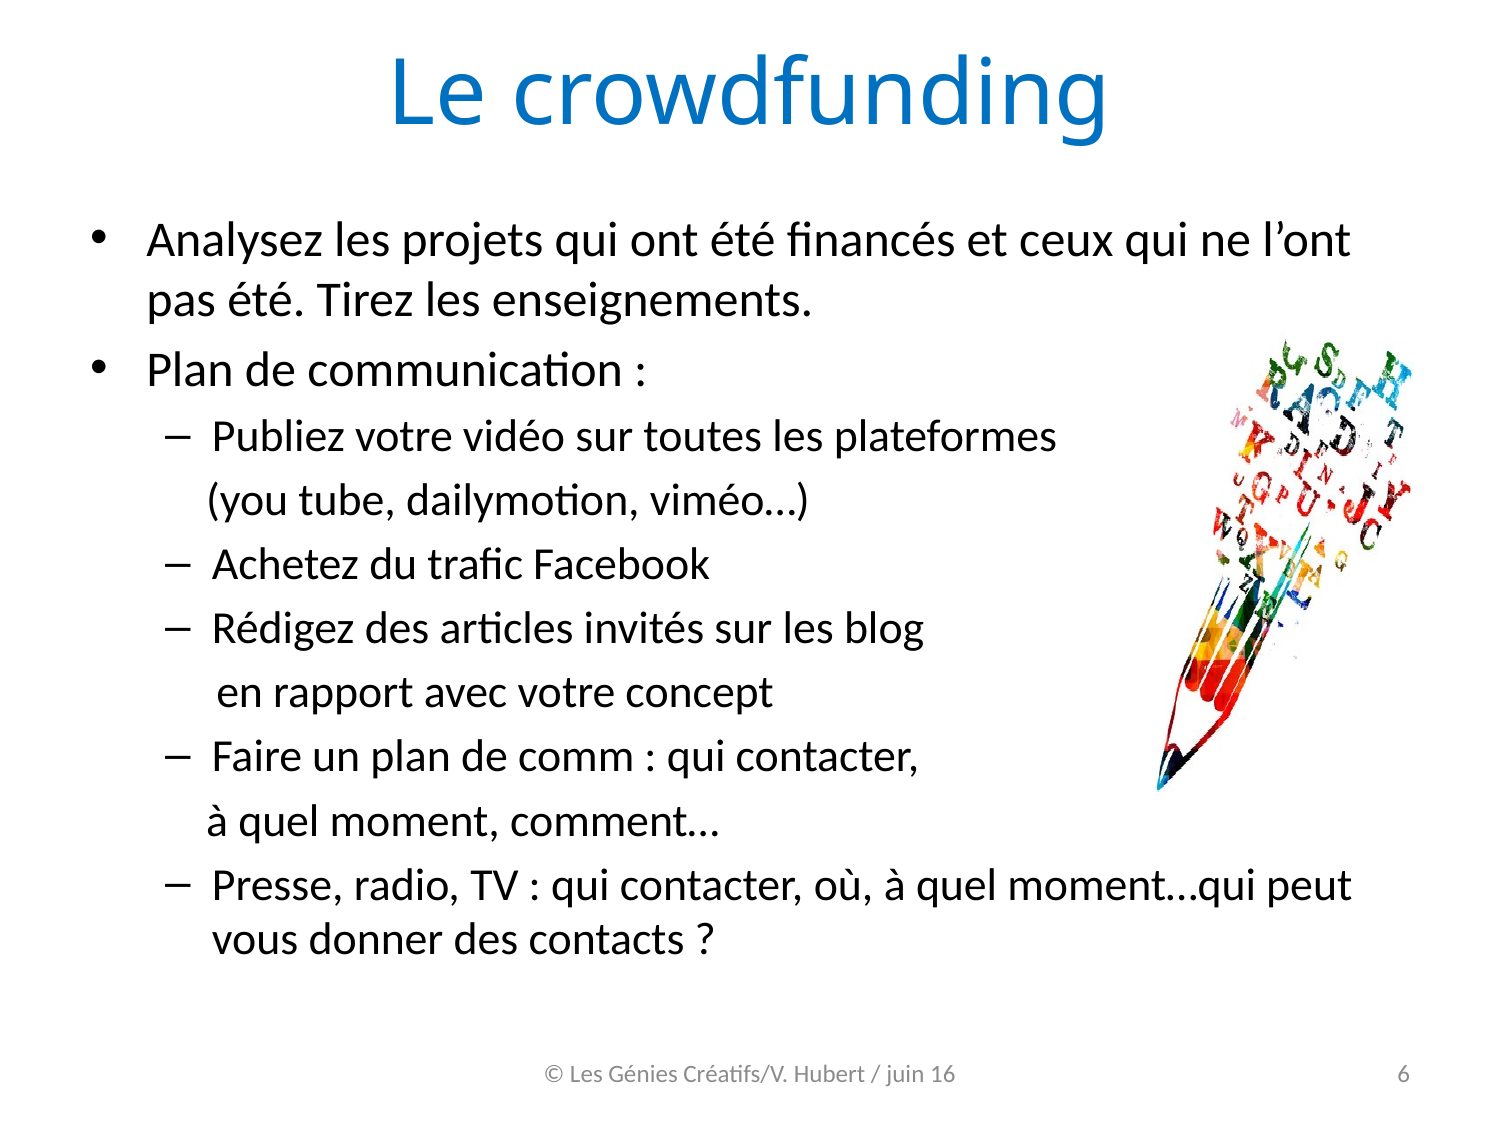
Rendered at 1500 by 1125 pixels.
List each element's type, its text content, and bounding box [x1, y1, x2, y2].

list Analysez les projets qui ont été financés et ceux qui ne l’ont pas été. Tirez les enseignements. Plan de communication : Publiez votre vidéo sur toutes les plateformes (you tube, dailymotion, viméo…) Achetez du trafic Facebook Rédigez des articles invités sur les blog en rapport avec votre concept Faire un plan de comm : qui contacter, à quel moment, comment… Presse, radio, TV : qui contacter, où, à quel moment…qui peut vous donner des contacts ? [75, 199, 1425, 1005]
title Le crowdfunding [75, 23, 1425, 153]
footer © Les Génies Créatifs/V. Hubert / juin 16 [512, 1042, 988, 1103]
slide_number 6 [1074, 1042, 1425, 1103]
picture [1066, 280, 1466, 856]
